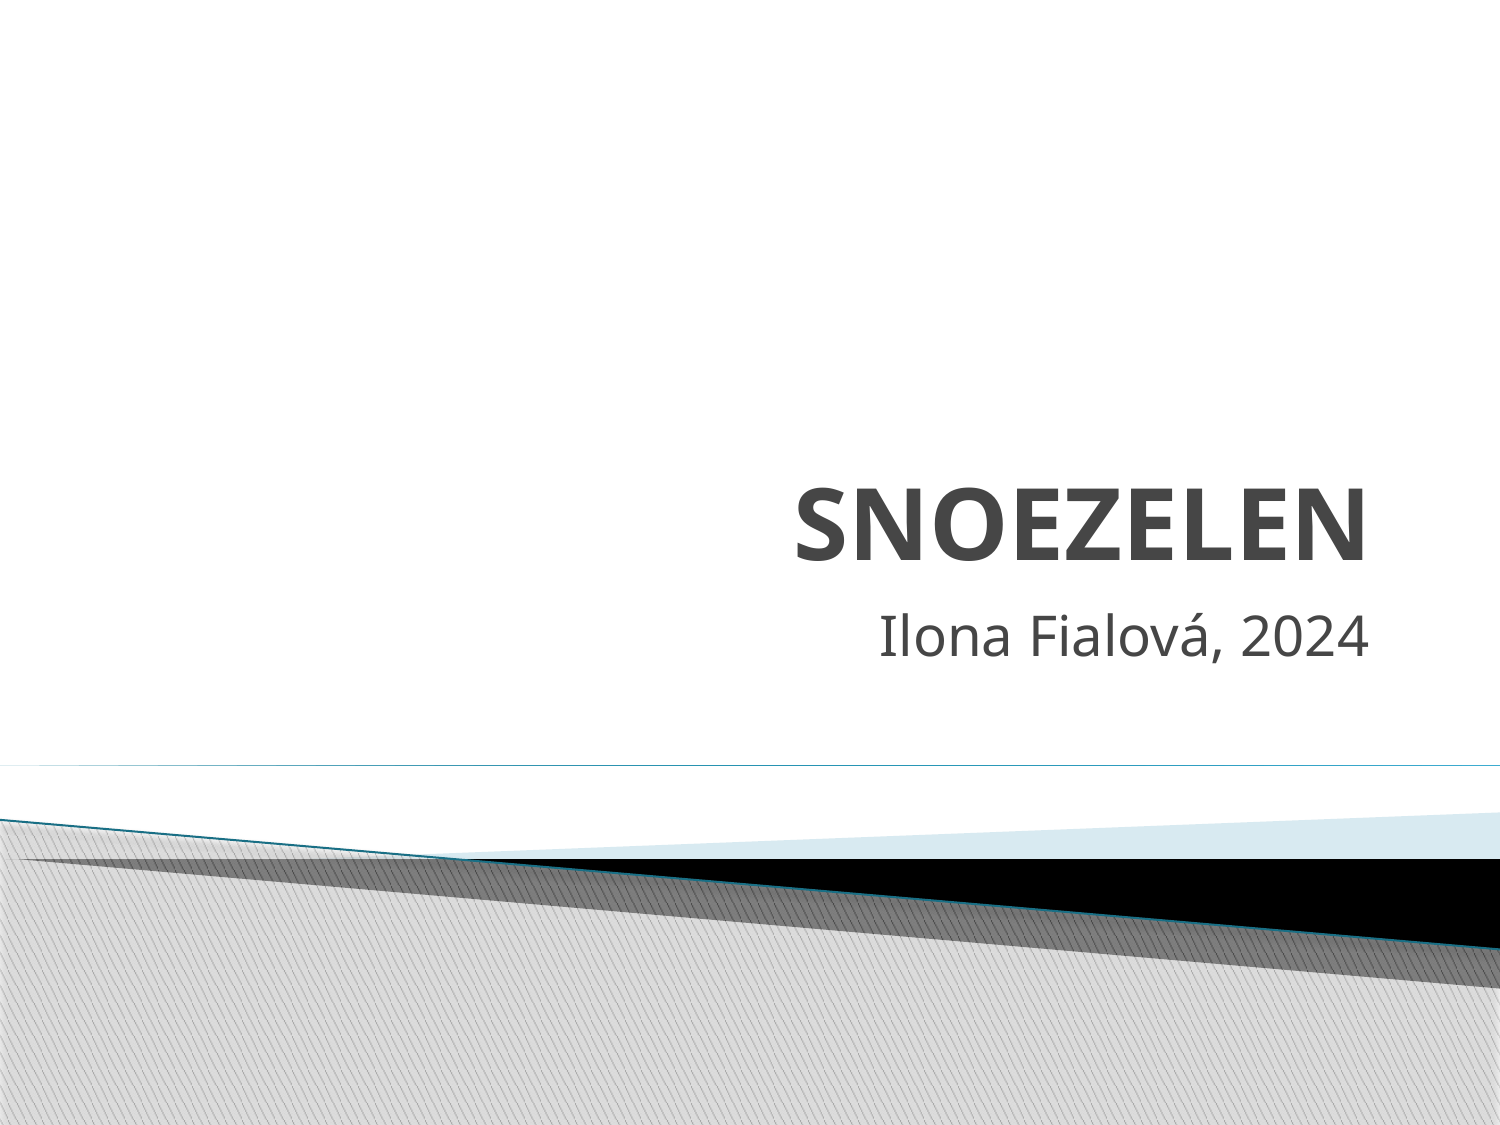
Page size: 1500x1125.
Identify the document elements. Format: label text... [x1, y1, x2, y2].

picture [5, 859, 1500, 989]
title SNOEZELEN [112, 287, 1388, 588]
subtitle Ilona Fialová, 2024 [112, 592, 1388, 790]
